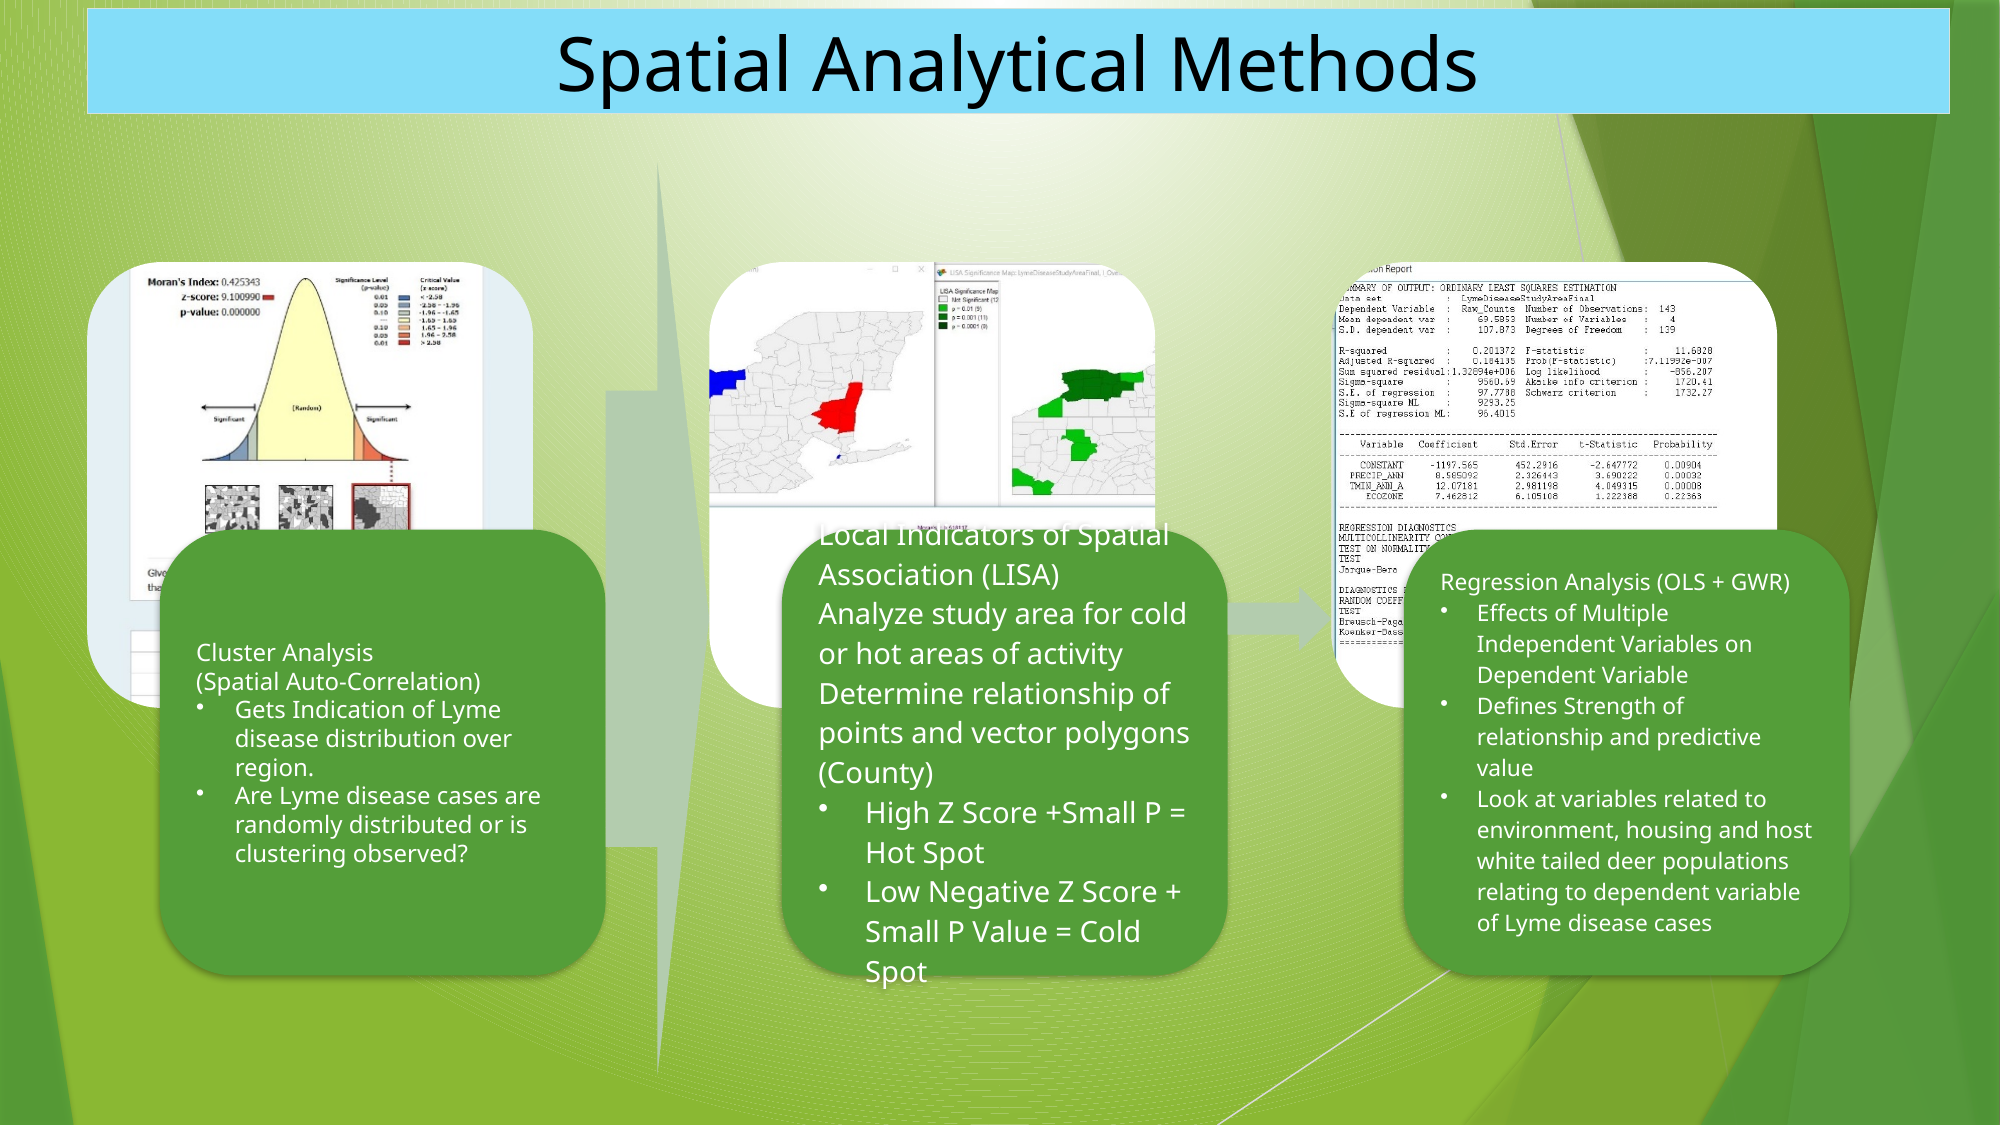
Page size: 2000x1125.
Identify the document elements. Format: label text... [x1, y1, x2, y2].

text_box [86, 161, 1851, 1076]
text_box Spatial Analytical Methods [87, 8, 1950, 114]
